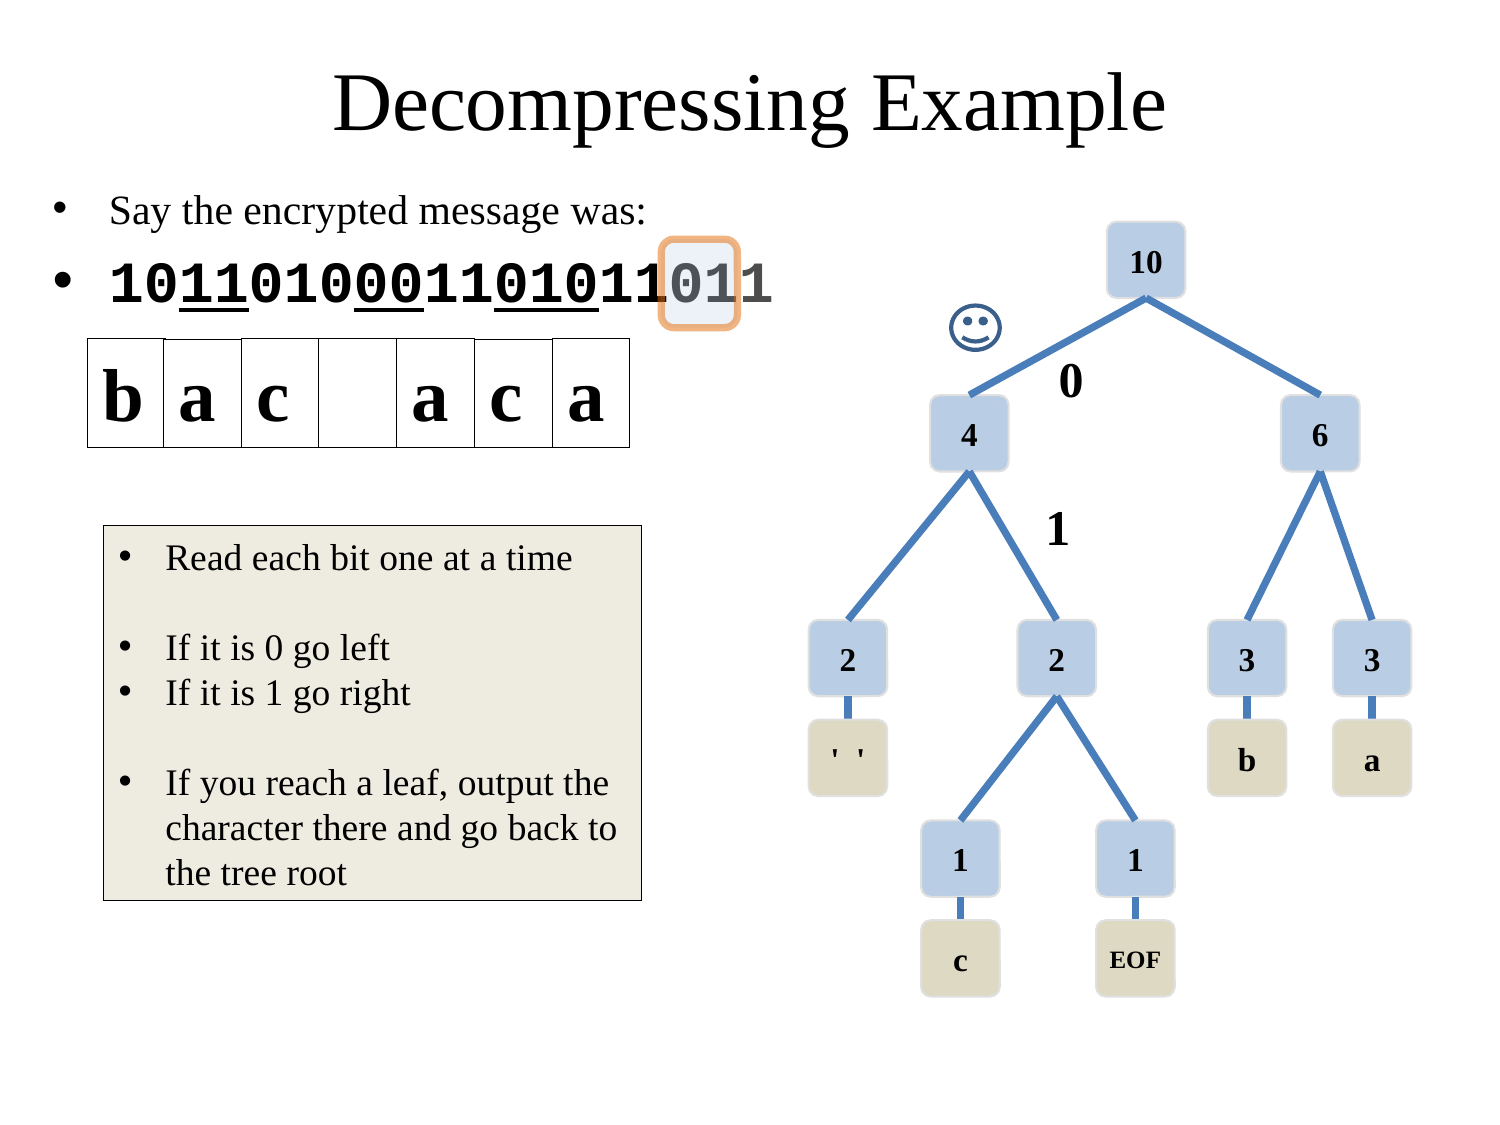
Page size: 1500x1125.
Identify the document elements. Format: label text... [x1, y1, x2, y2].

text_box a [396, 338, 475, 448]
text_box [318, 338, 396, 448]
title Decompressing Example [75, 45, 1425, 150]
text_box [659, 237, 740, 330]
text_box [808, 221, 1412, 997]
text_box c [474, 339, 552, 448]
text_box b [87, 338, 166, 448]
text_box a [552, 338, 630, 448]
list Say the encrypted message was: 1011010001101011011 [37, 174, 875, 413]
text_box a [163, 339, 241, 448]
text_box Read each bit one at a time If it is 0 go left If it is 1 go right If you reach a leaf, output the character there and go back to the tree root [103, 525, 642, 901]
text_box c [241, 338, 318, 448]
